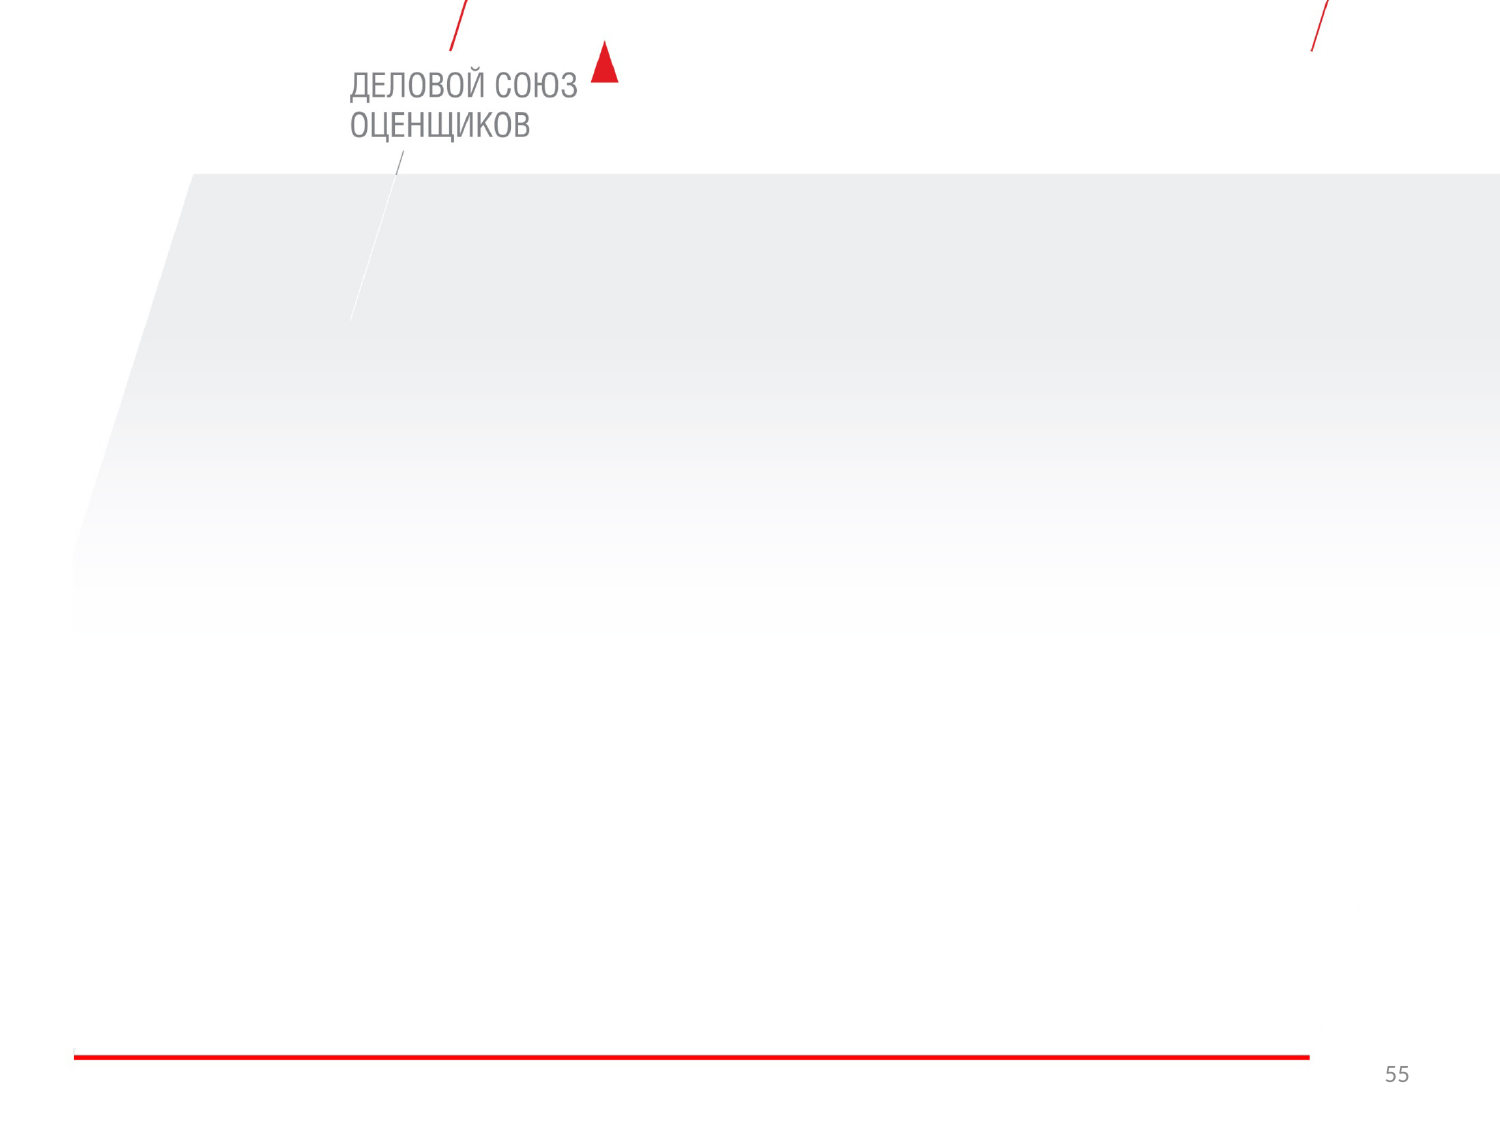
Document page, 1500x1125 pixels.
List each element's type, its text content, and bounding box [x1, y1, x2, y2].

slide_number 55 [1074, 1042, 1425, 1103]
picture [0, 0, 1500, 1125]
